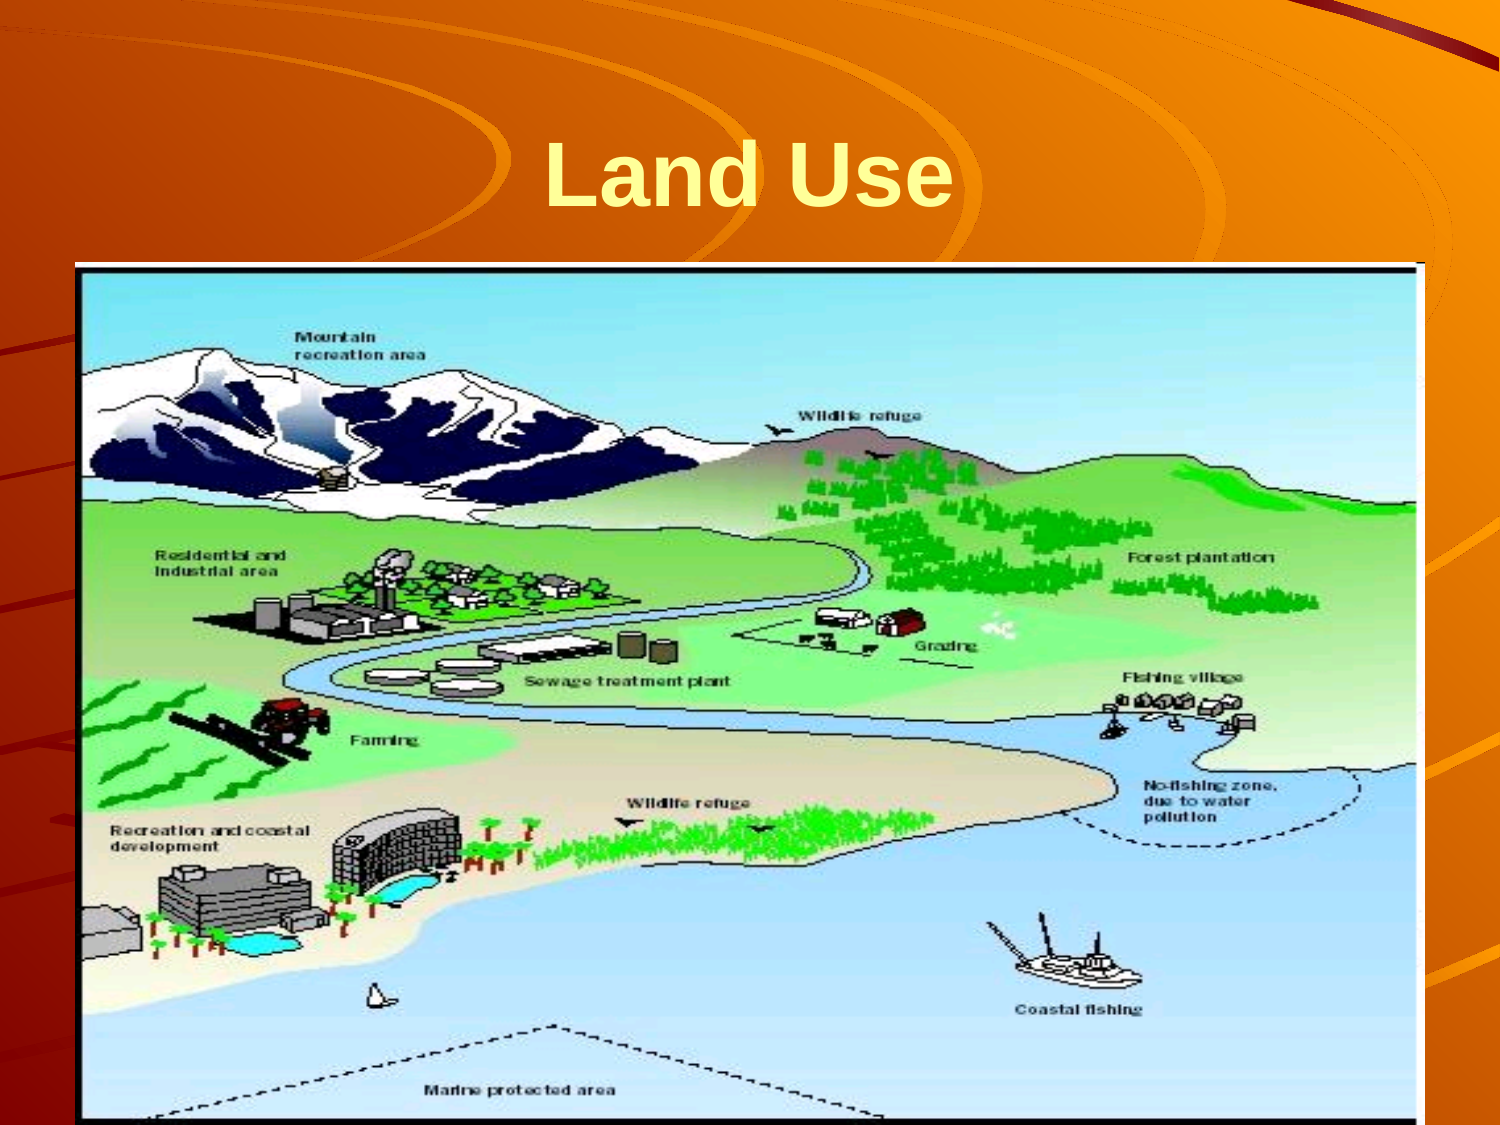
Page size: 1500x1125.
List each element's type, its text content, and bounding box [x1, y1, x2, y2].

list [74, 262, 1426, 1125]
title Land Use [74, 25, 1426, 233]
